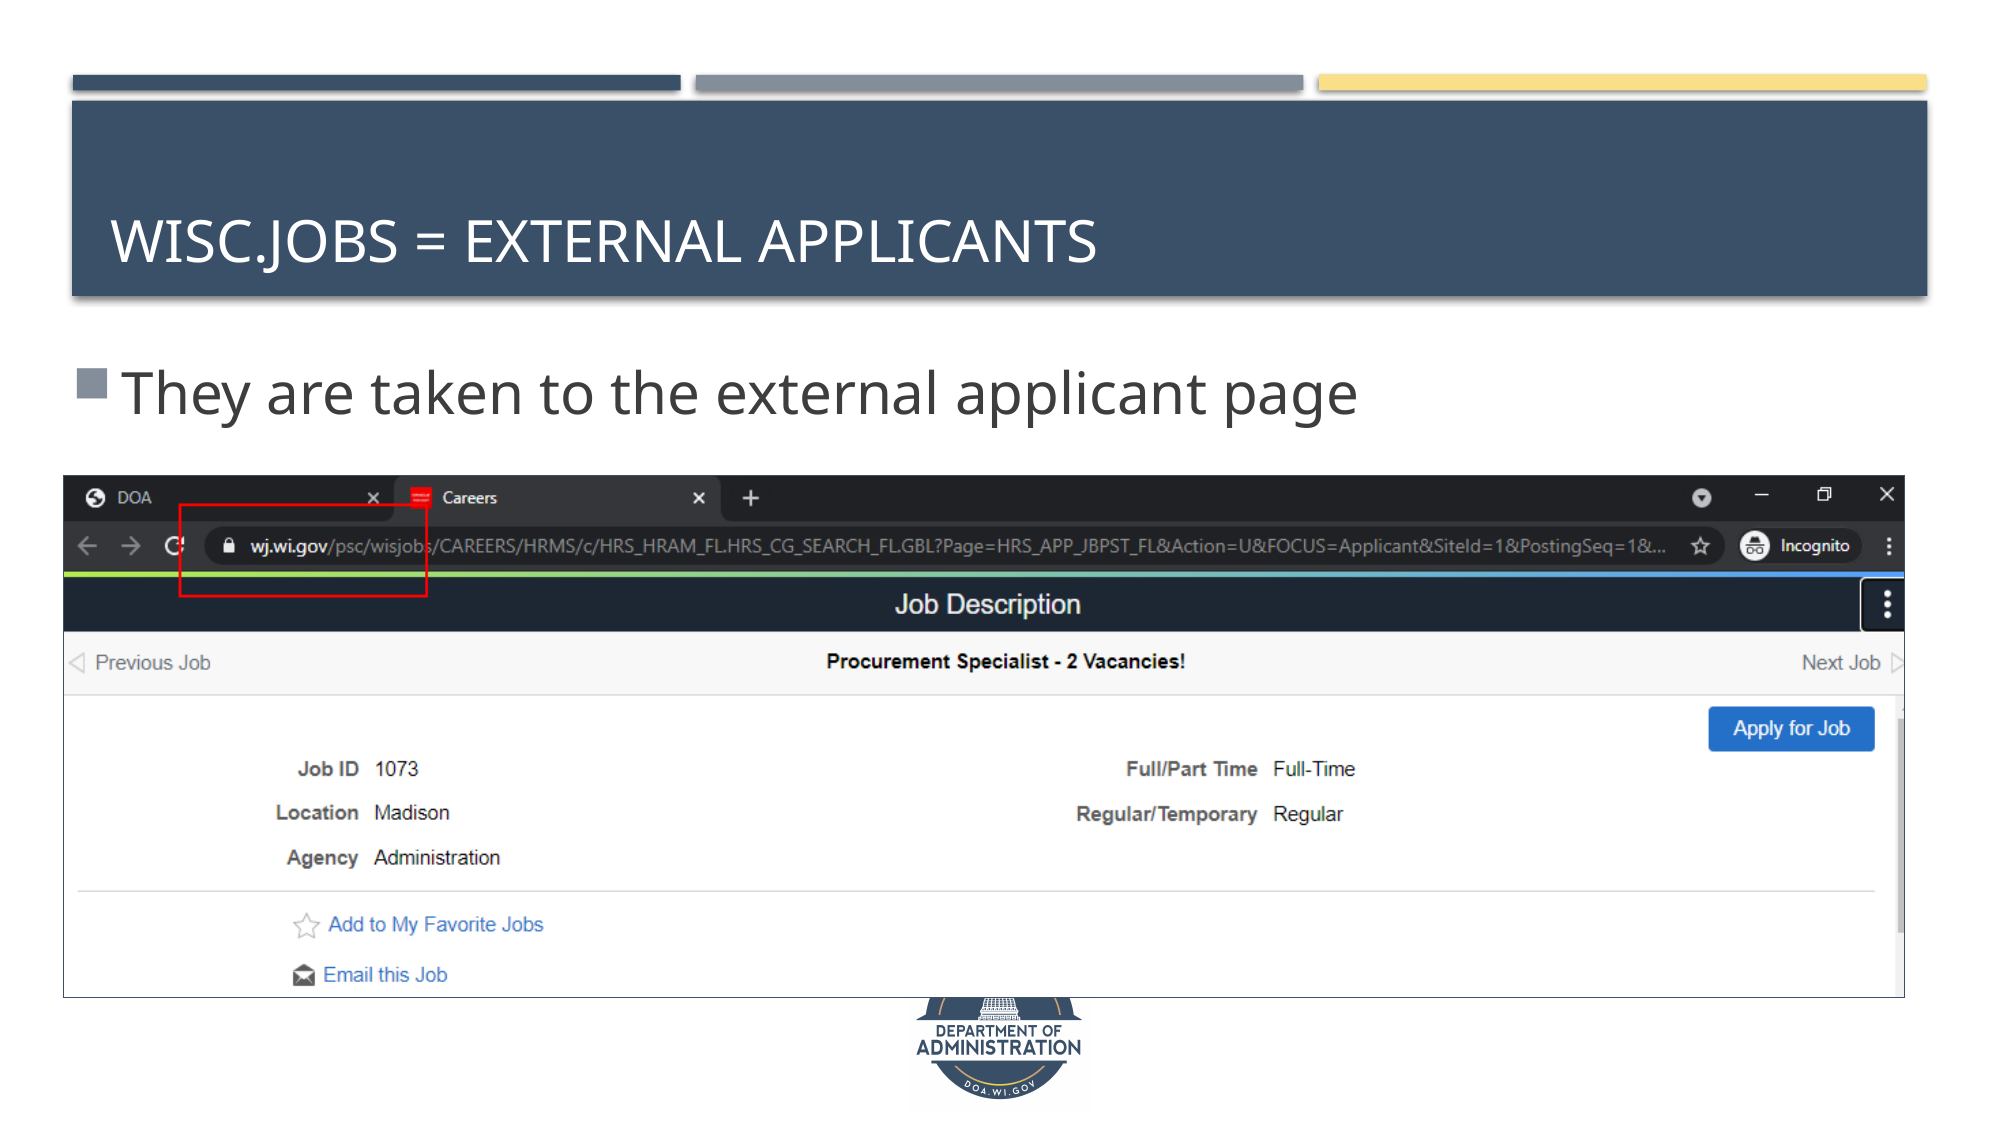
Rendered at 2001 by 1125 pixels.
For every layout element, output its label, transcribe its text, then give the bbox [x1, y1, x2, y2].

title Wisc.jobs = external applicants [95, 115, 1905, 282]
picture [62, 474, 1906, 1114]
list They are taken to the external applicant page [56, 326, 1866, 456]
